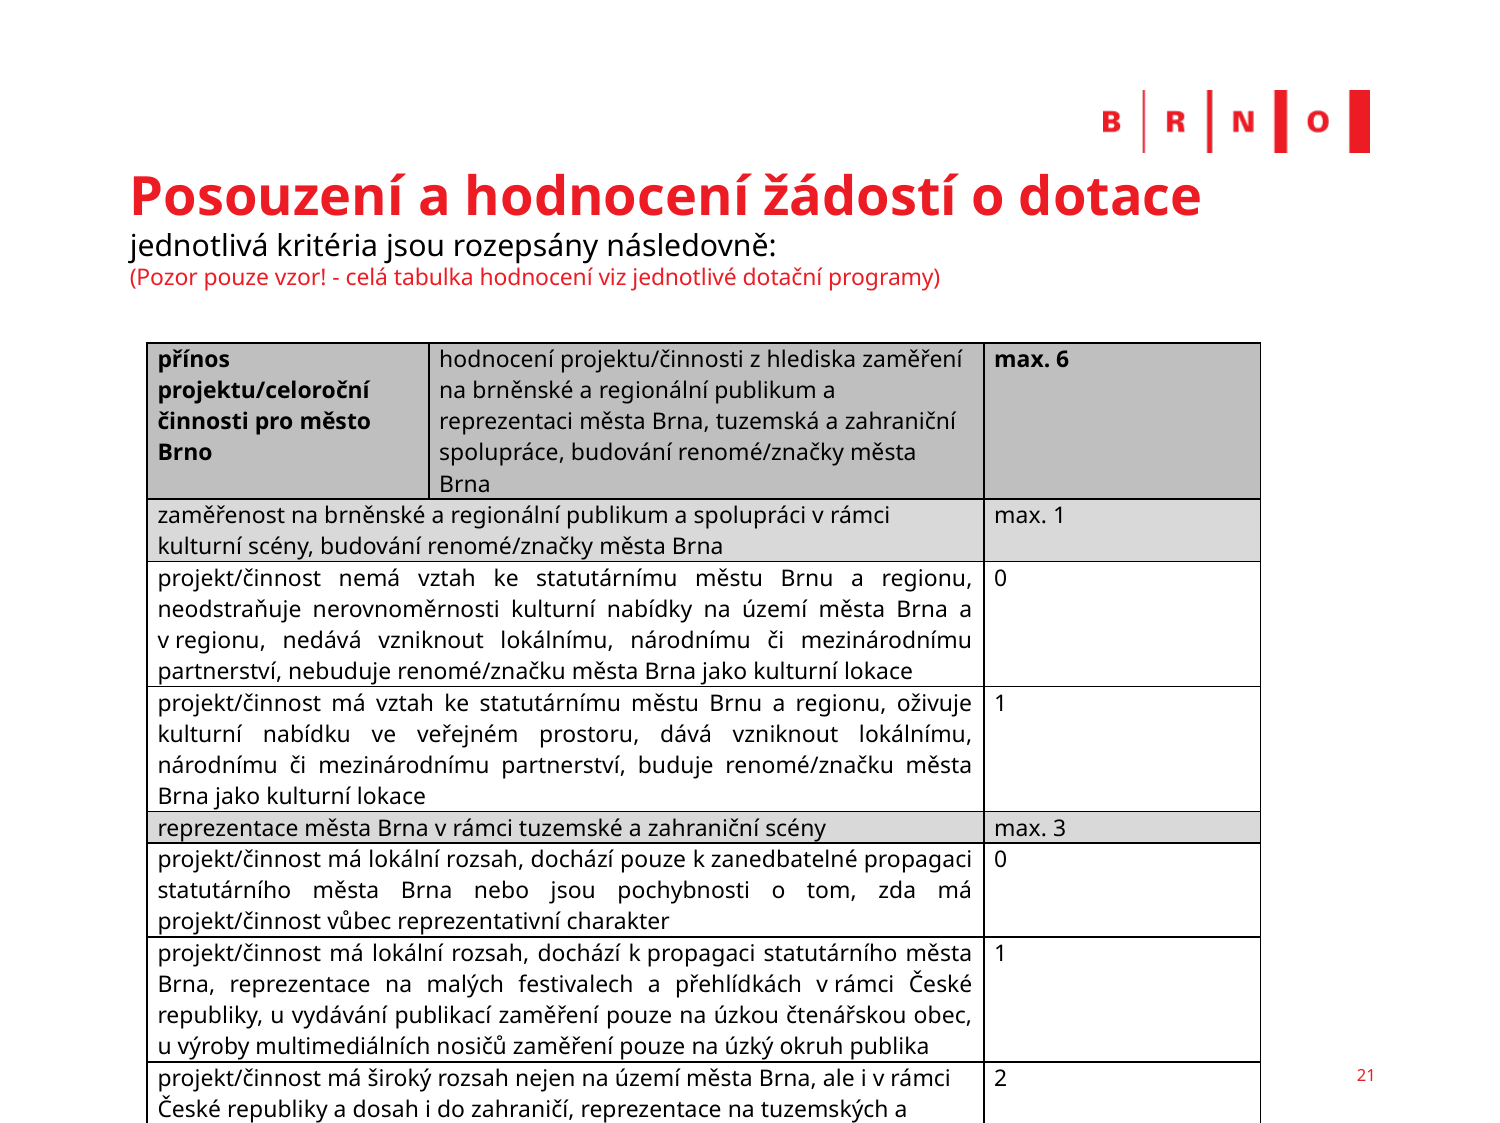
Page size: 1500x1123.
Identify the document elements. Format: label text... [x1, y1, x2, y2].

table_cell projekt/činnost má široký rozsah nejen na území města Brna, ale i v rámci České republiky a dosah i do zahraničí, reprezentace na tuzemských a zahraničních festivalech, u vydávání publikací dopad na širokou čtenářskou obec, u výroby multimediálních nosičů zaměření na široký okruh publika [148, 1063, 983, 1123]
table_cell reprezentace města Brna v rámci tuzemské a zahraniční scény [148, 812, 983, 842]
table_cell 0 [985, 562, 1260, 686]
table_header max. 6 [985, 344, 1260, 498]
table_cell projekt/činnost má lokální rozsah, dochází pouze k zanedbatelné propagaci statutárního města Brna nebo jsou pochybnosti o tom, zda má projekt/činnost vůbec reprezentativní charakter [148, 844, 983, 936]
table_cell projekt/činnost má vztah ke statutárnímu městu Brnu a regionu, oživuje kulturní nabídku ve veřejném prostoru, dává vzniknout lokálnímu, národnímu či mezinárodnímu partnerství, buduje renomé/značku města Brna jako kulturní lokace [148, 687, 983, 811]
table_cell max. 3 [985, 812, 1260, 842]
table_cell projekt/činnost má lokální rozsah, dochází k propagaci statutárního města Brna, reprezentace na malých festivalech a přehlídkách v rámci České republiky, u vydávání publikací zaměření pouze na úzkou čtenářskou obec, u výroby multimediálních nosičů zaměření pouze na úzký okruh publika [148, 938, 983, 1061]
title Posouzení a hodnocení žádostí o dotace [129, 147, 1354, 226]
table_cell projekt/činnost nemá vztah ke statutárnímu městu Brnu a regionu, neodstraňuje nerovnoměrnosti kulturní nabídky na území města Brna a v regionu, nedává vzniknout lokálnímu, národnímu či mezinárodnímu partnerství, nebuduje renomé/značku města Brna jako kulturní lokace [148, 562, 983, 686]
table_cell 1 [985, 687, 1260, 811]
table_header přínos projektu/celoroční činnosti pro město Brno [148, 344, 428, 498]
picture [1103, 90, 1370, 153]
table_cell 0 [985, 844, 1260, 936]
slide_number 21 [1291, 1027, 1376, 1088]
table_cell zaměřenost na brněnské a regionální publikum a spolupráci v rámci kulturní scény, budování renomé/značky města Brna [148, 500, 983, 561]
list jednotlivá kritéria jsou rozepsány následovně: (Pozor pouze vzor! - celá tabulka hodnocení viz jednotlivé dotační programy) [129, 226, 1354, 291]
table_header hodnocení projektu/činnosti z hlediska zaměření na brněnské a regionální publikum a reprezentaci města Brna, tuzemská a zahraniční spolupráce, budování renomé/značky města Brna [430, 344, 983, 498]
table_cell 1 [985, 938, 1260, 1061]
table_cell 2 [985, 1063, 1260, 1123]
table_cell max. 1 [985, 500, 1260, 561]
